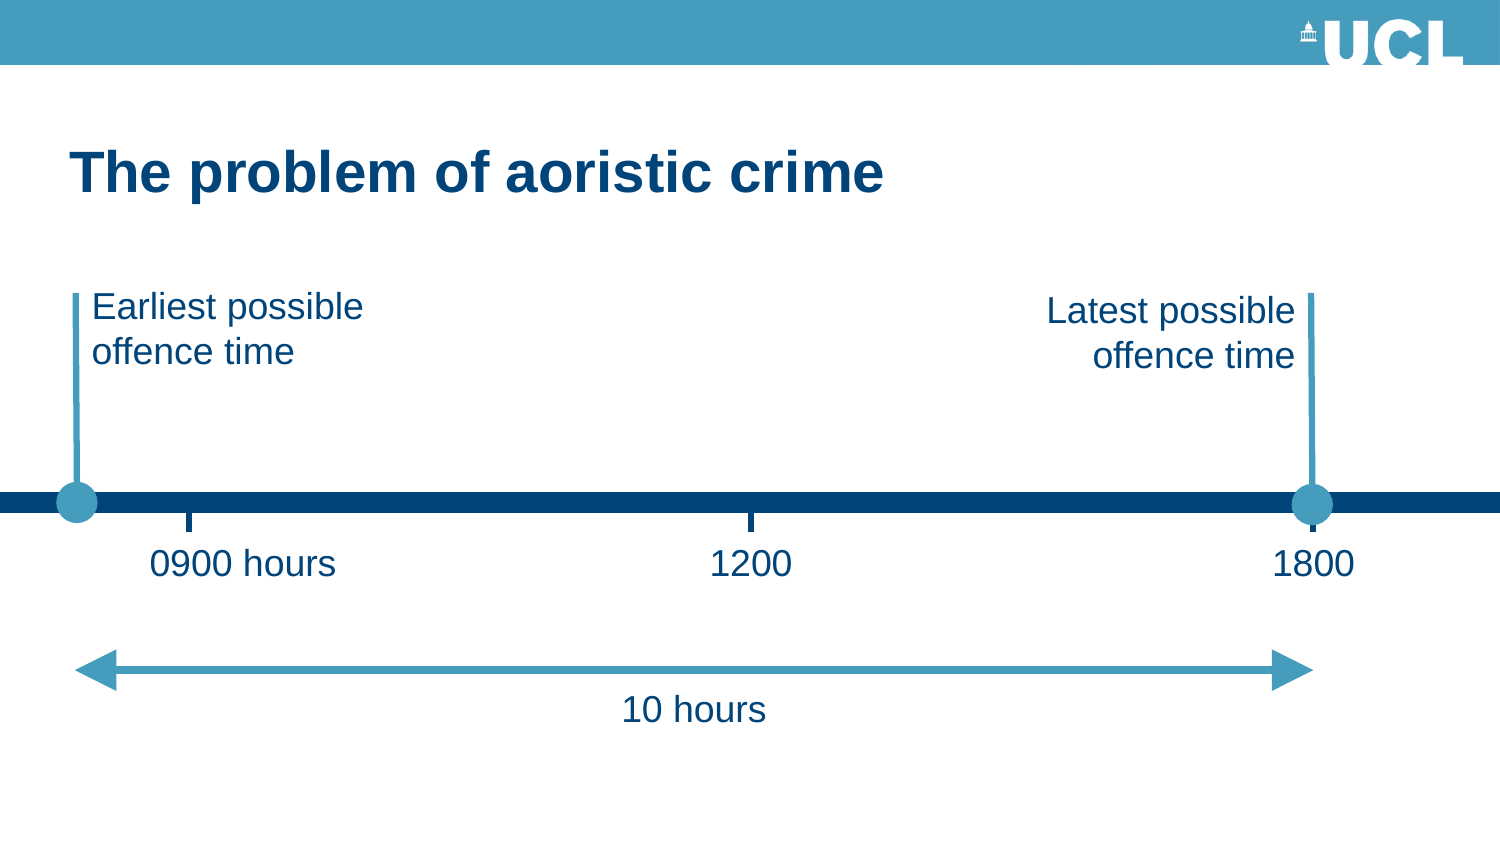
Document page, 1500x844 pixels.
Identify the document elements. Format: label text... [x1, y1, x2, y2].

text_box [74, 669, 1314, 739]
text_box 1800 [1257, 531, 1370, 592]
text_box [56, 274, 382, 524]
title The problem of aoristic crime [54, 89, 1447, 250]
picture [0, 0, 1500, 65]
text_box 1200 [694, 531, 808, 592]
text_box 0900 hours [134, 532, 352, 592]
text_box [1029, 278, 1334, 526]
